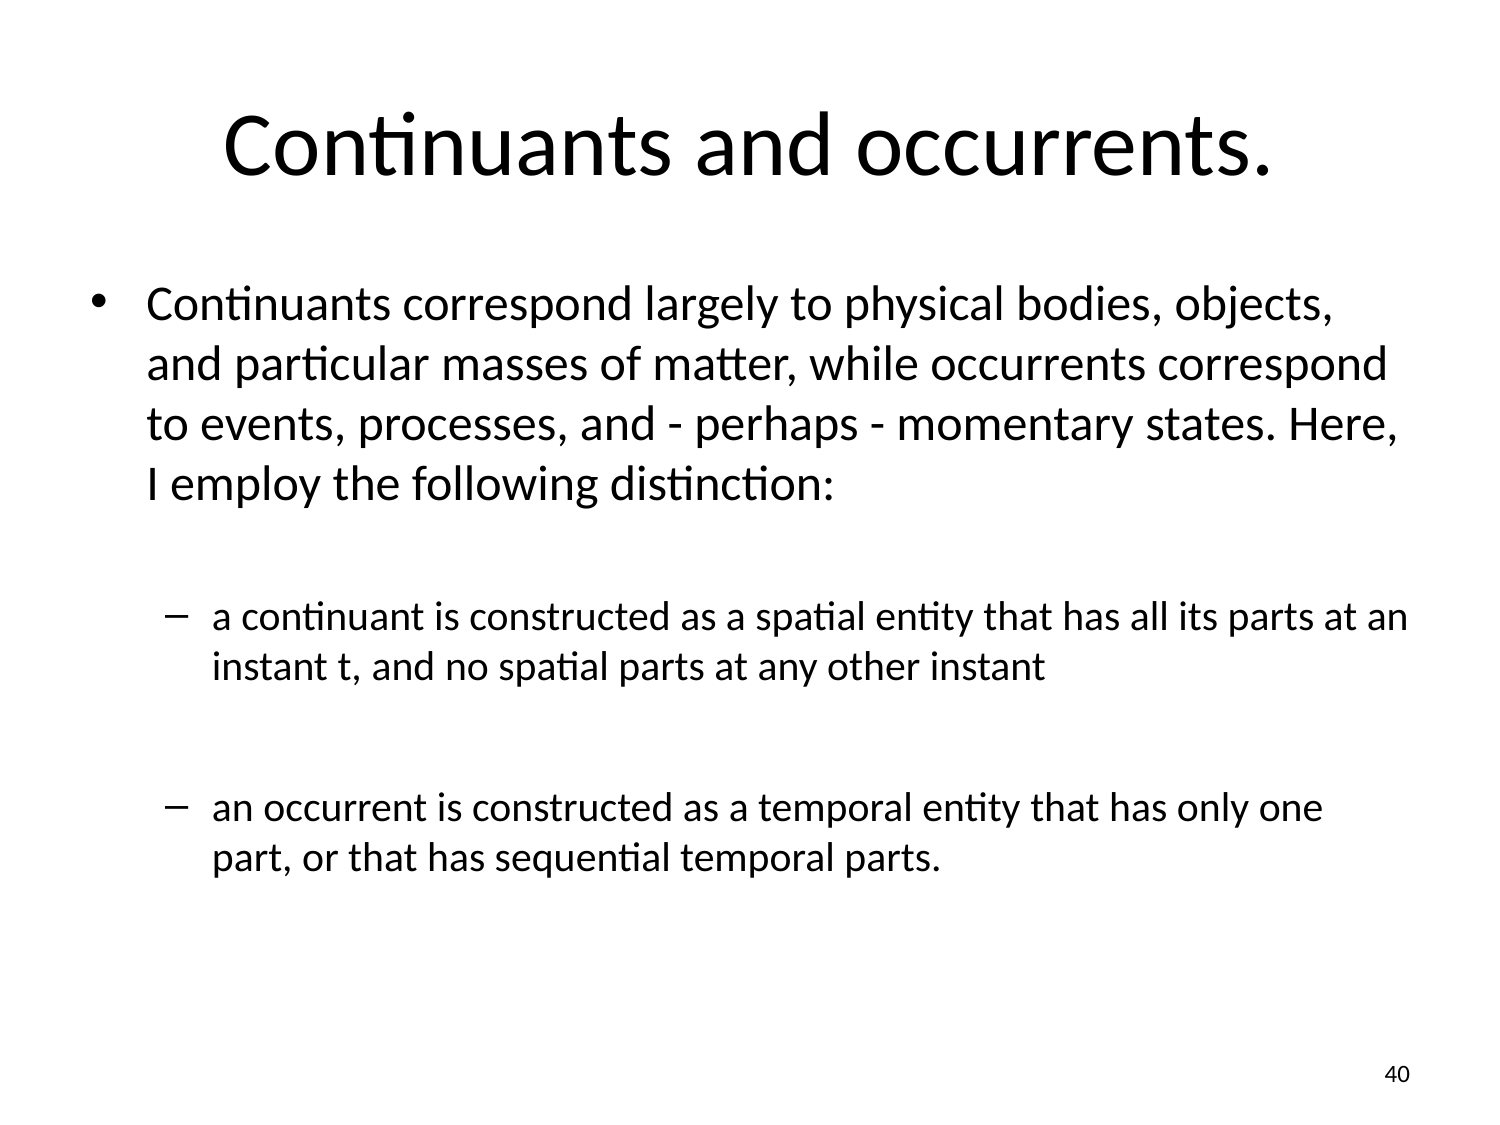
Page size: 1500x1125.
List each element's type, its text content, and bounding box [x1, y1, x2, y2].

list Continuants correspond largely to physical bodies, objects, and particular masses of matter, while occurrents correspond to events, processes, and - perhaps - momentary states. Here, I employ the following distinction: a continuant is constructed as a spatial entity that has all its parts at an instant t, and no spatial parts at any other instant an occurrent is constructed as a temporal entity that has only one part, or that has sequential temporal parts. [75, 262, 1425, 1005]
title Continuants and occurrents. [75, 45, 1425, 233]
slide_number 40 [1074, 1042, 1425, 1103]
